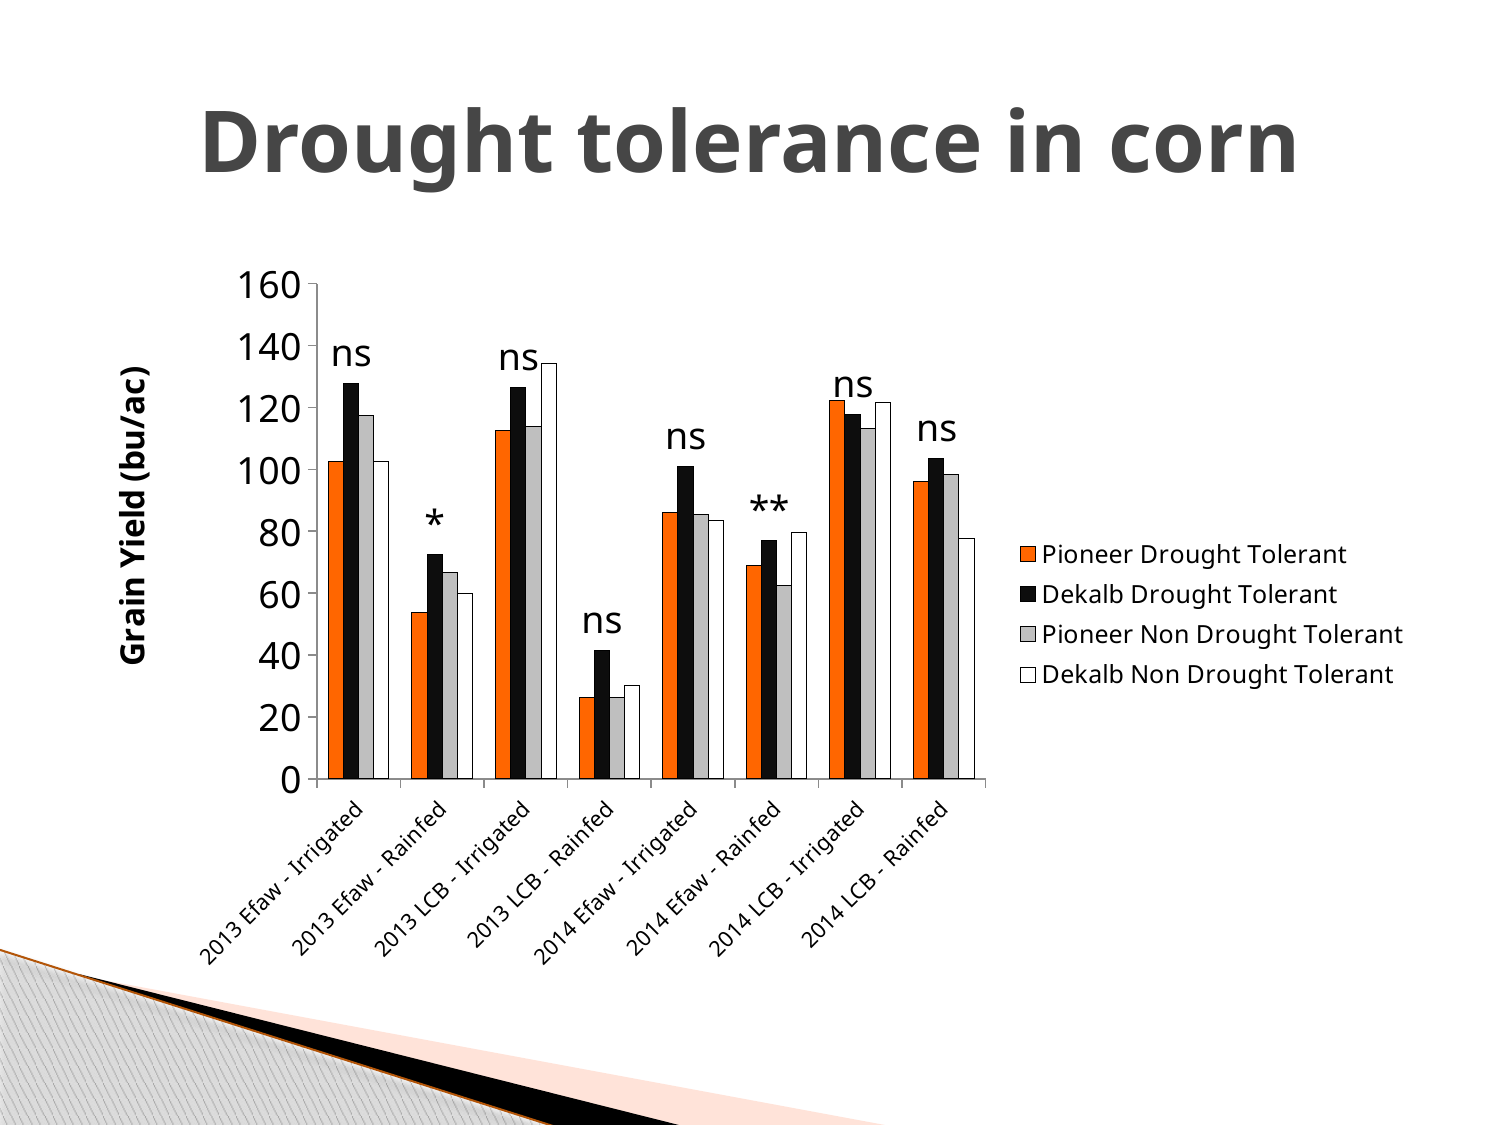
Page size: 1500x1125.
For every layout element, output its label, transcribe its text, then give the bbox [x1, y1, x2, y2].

title Drought tolerance in corn [75, 45, 1425, 233]
chart [74, 242, 1426, 986]
